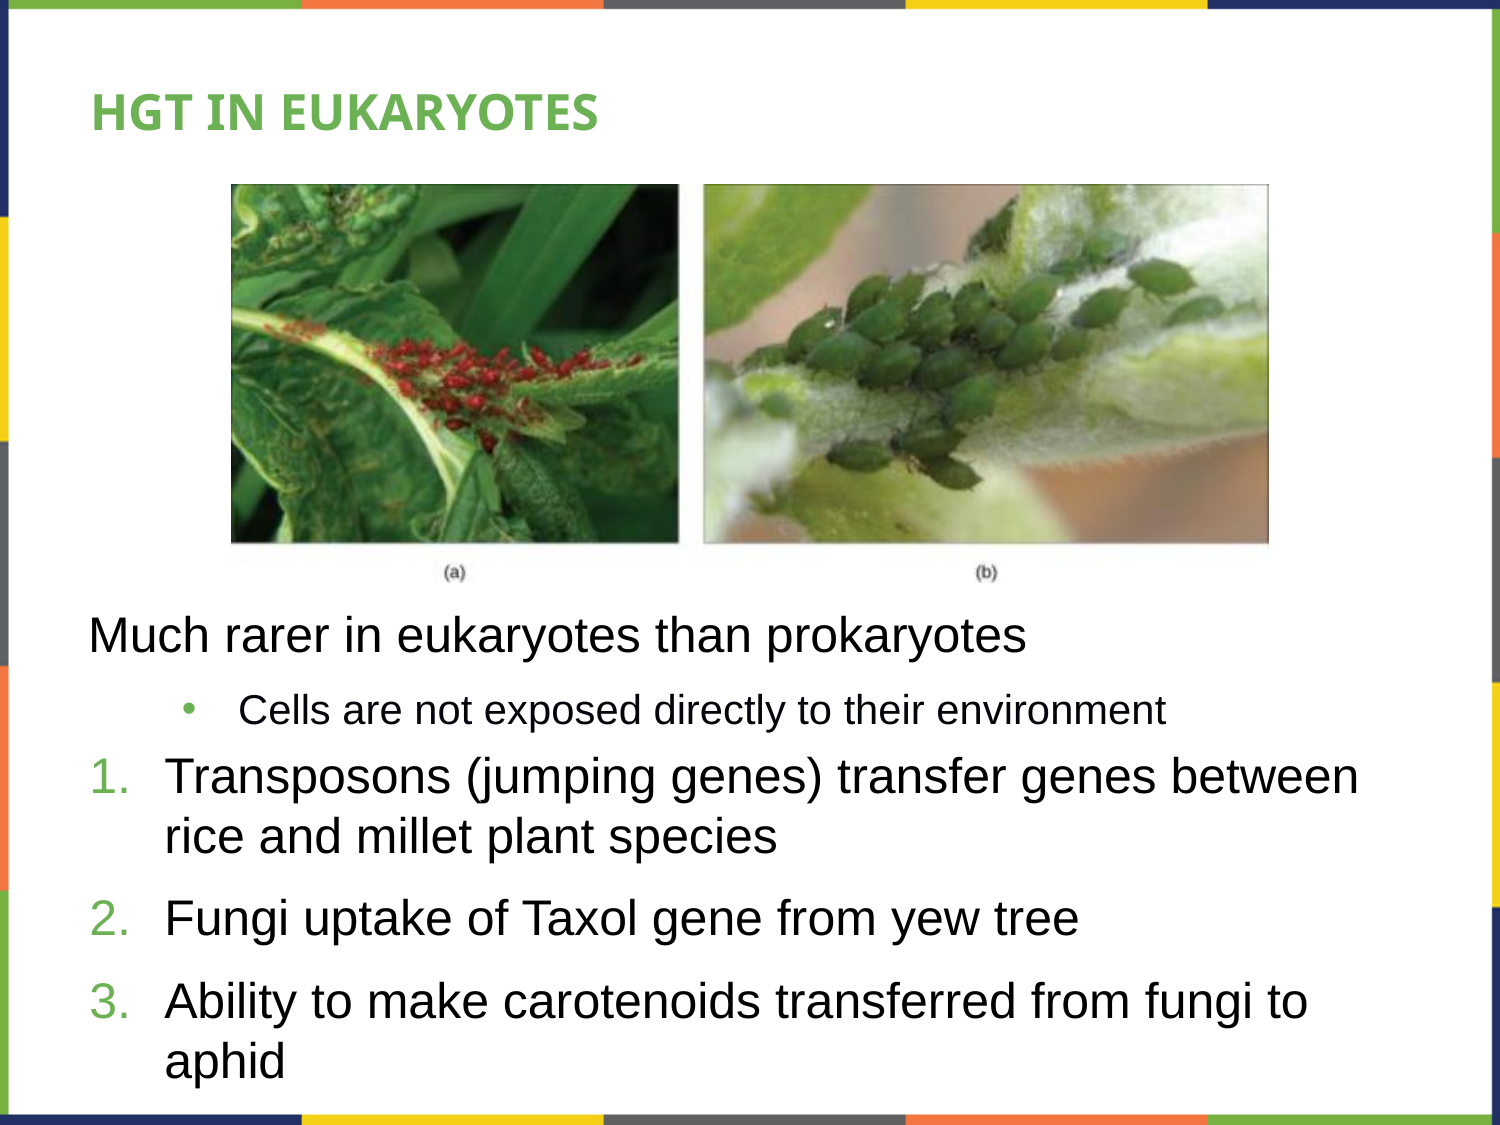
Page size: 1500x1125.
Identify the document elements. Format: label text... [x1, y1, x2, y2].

list Much rarer in eukaryotes than prokaryotes Cells are not exposed directly to their environment Transposons (jumping genes) transfer genes between rice and millet plant species Fungi uptake of Taxol gene from yew tree Ability to make carotenoids transferred from fungi to aphid [73, 594, 1398, 1125]
title HGT IN EUKARYOTES [75, 39, 1398, 148]
picture [0, 0, 1500, 1125]
